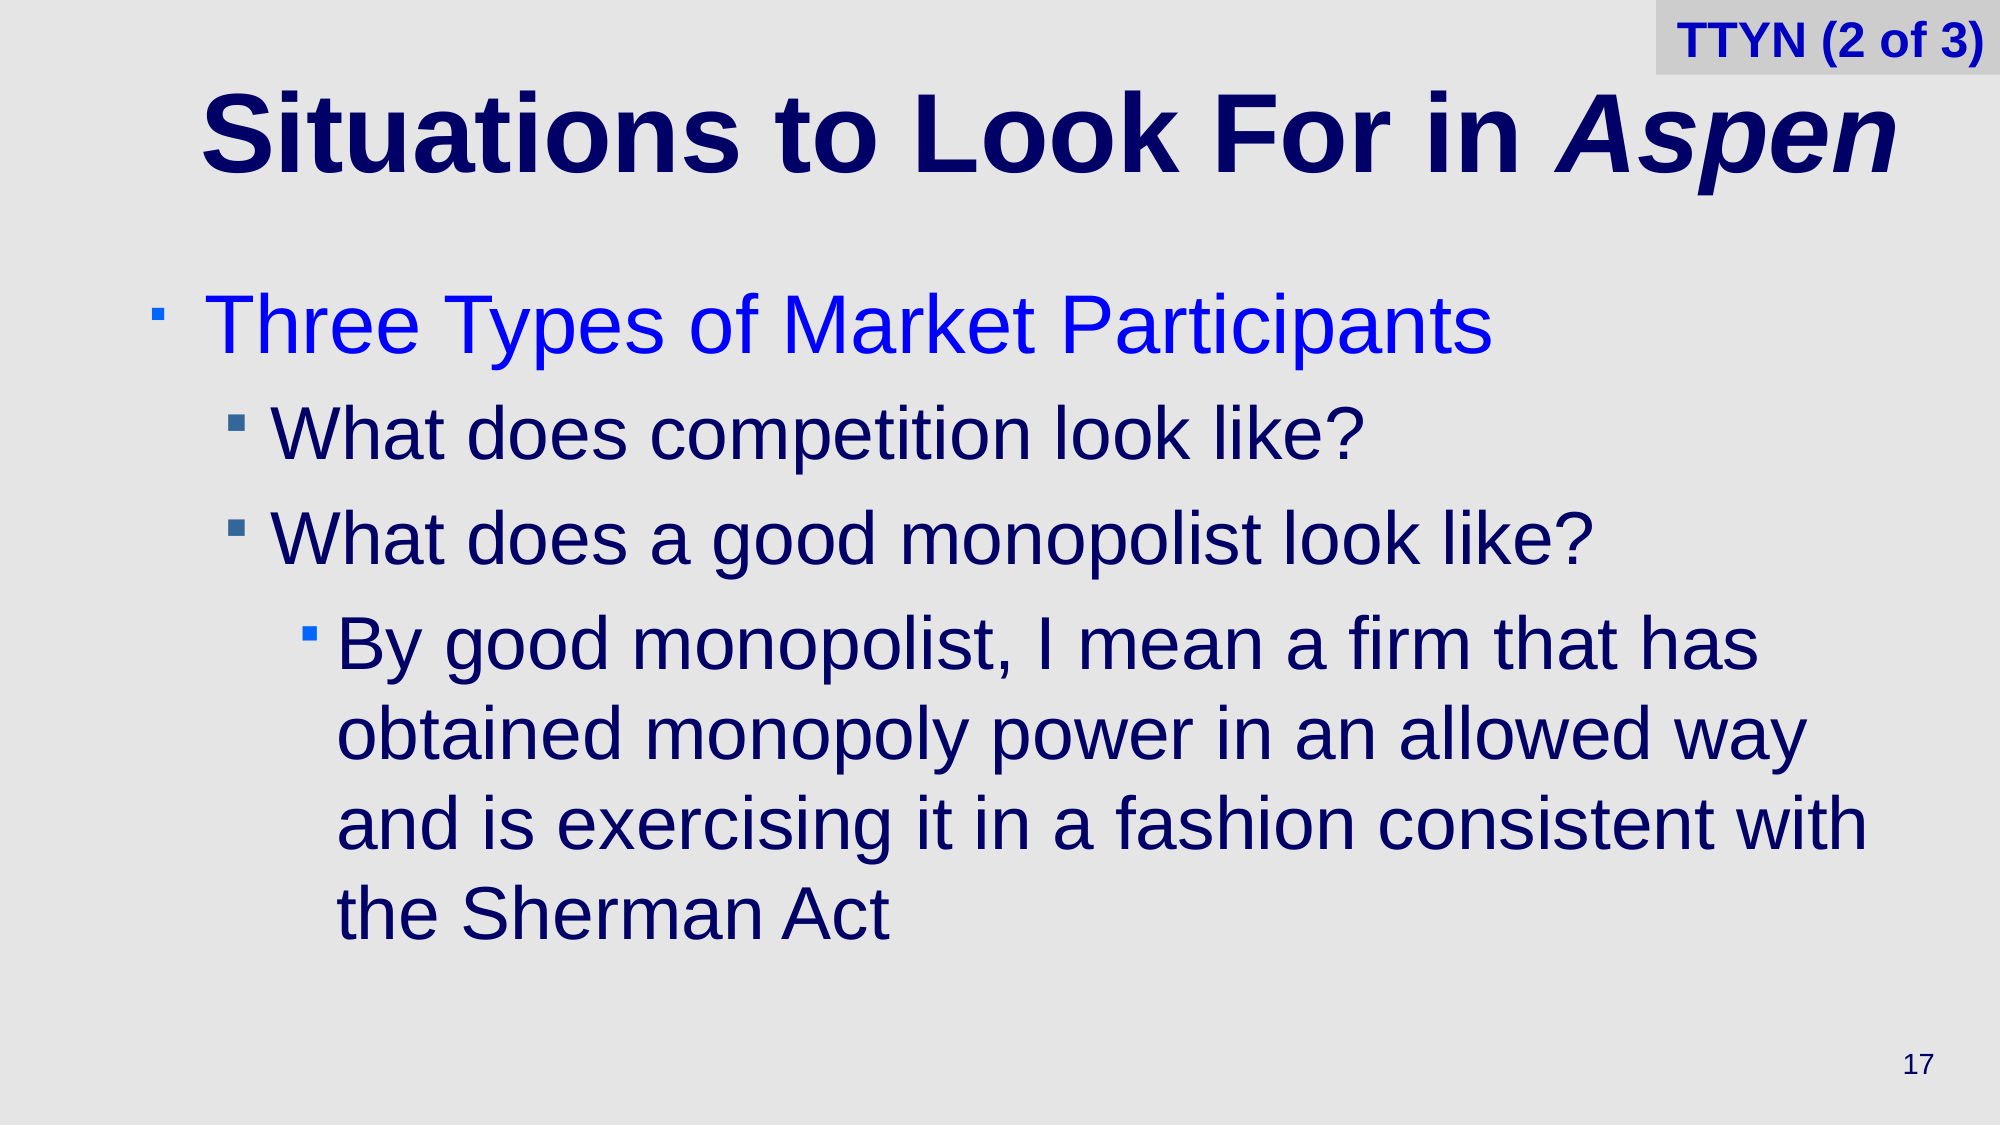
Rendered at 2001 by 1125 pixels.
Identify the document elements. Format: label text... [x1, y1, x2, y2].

title Situations to Look For in Aspen [133, 50, 1967, 238]
slide_number 17 [1533, 1024, 1951, 1101]
list Three Types of Market Participants What does competition look like? What does a good monopolist look like? By good monopolist, I mean a firm that has obtained monopoly power in an allowed way and is exercising it in a fashion consistent with the Sherman Act [133, 262, 1967, 938]
text_box TTYN (2 of 3) [1656, 0, 2000, 75]
